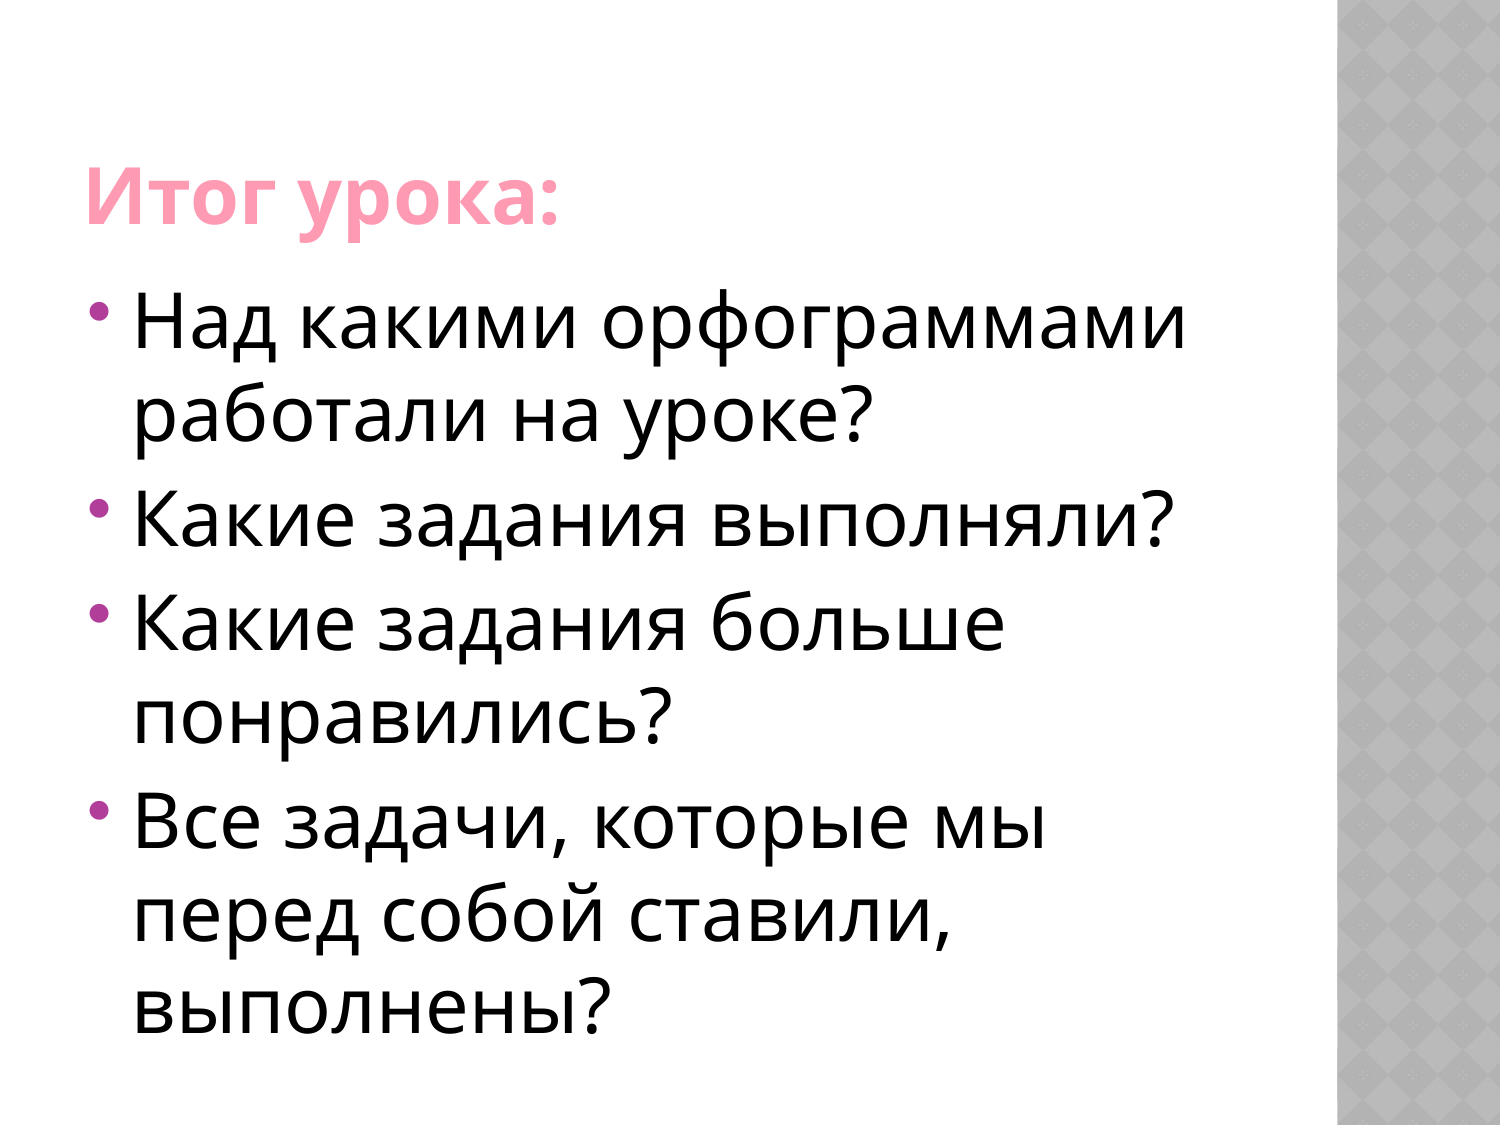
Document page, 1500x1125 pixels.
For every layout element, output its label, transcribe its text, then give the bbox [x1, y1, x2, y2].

list Над какими орфограммами работали на уроке? Какие задания выполняли? Какие задания больше понравились? Все задачи, которые мы перед собой ставили, выполнены? [75, 264, 1263, 1059]
title Итог урока: [75, 52, 1263, 240]
